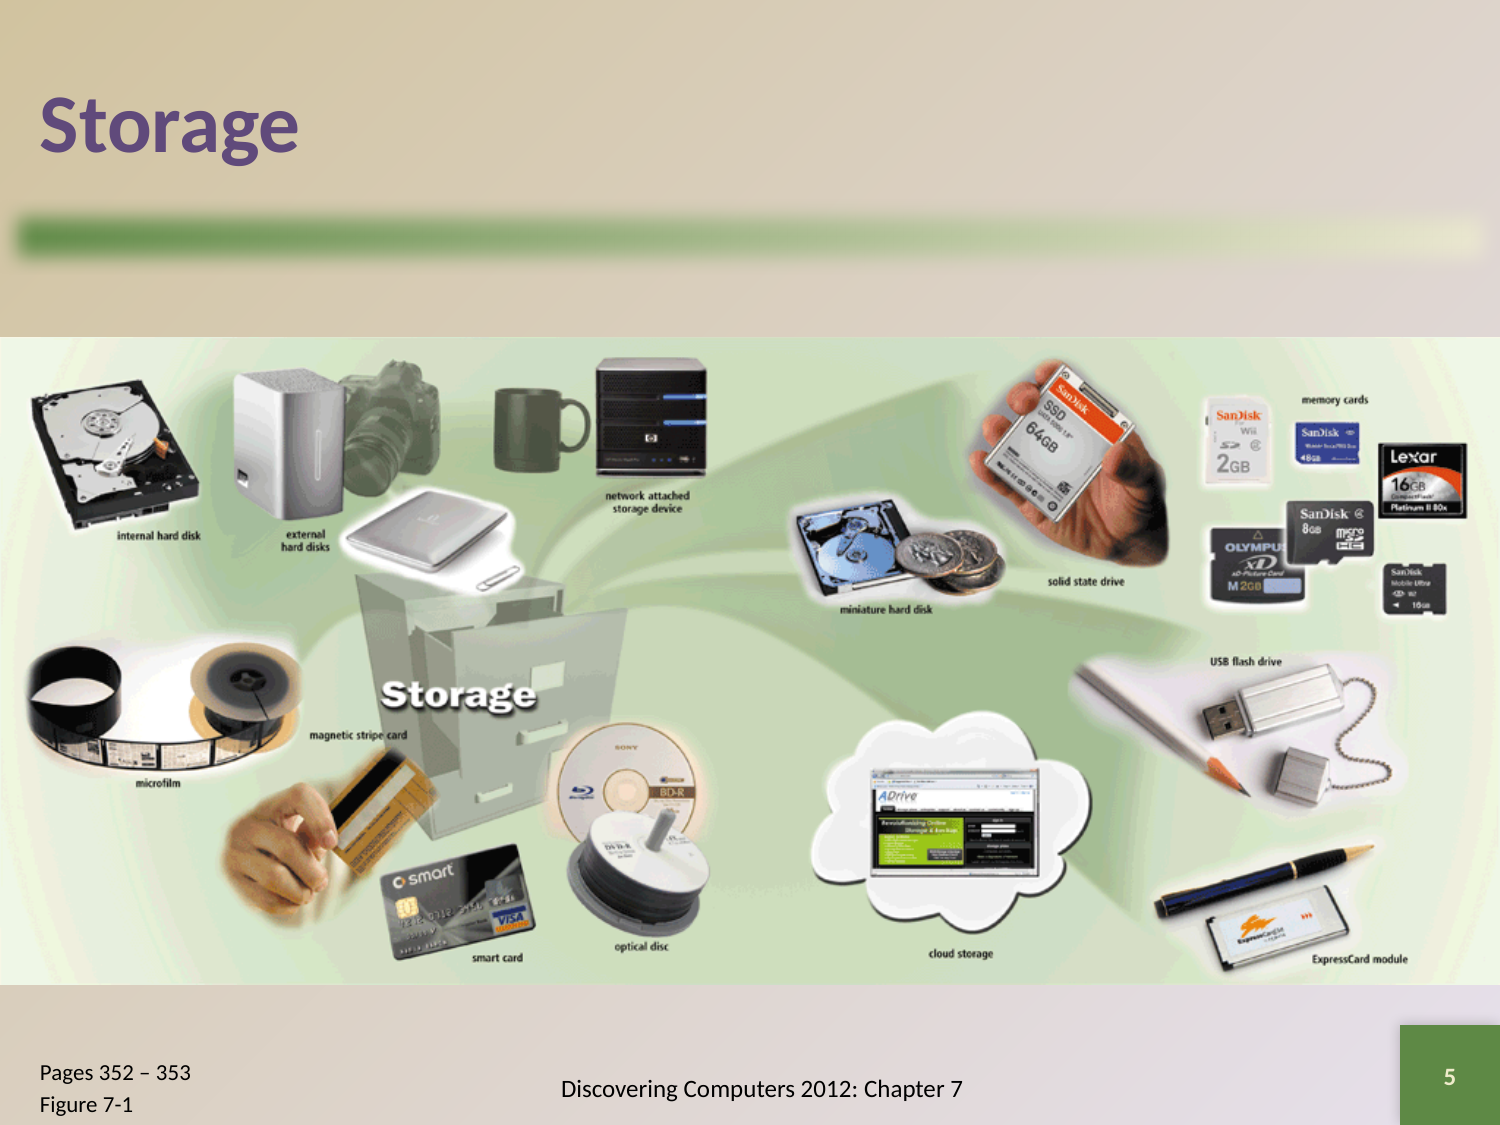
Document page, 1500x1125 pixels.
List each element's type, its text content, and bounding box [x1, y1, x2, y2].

list Pages 352 – 353 Figure 7-1 [24, 1050, 300, 1125]
title Storage [24, 24, 1475, 213]
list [0, 337, 1500, 986]
slide_number 5 [1400, 1025, 1500, 1125]
footer Discovering Computers 2012: Chapter 7 [450, 1050, 1075, 1125]
